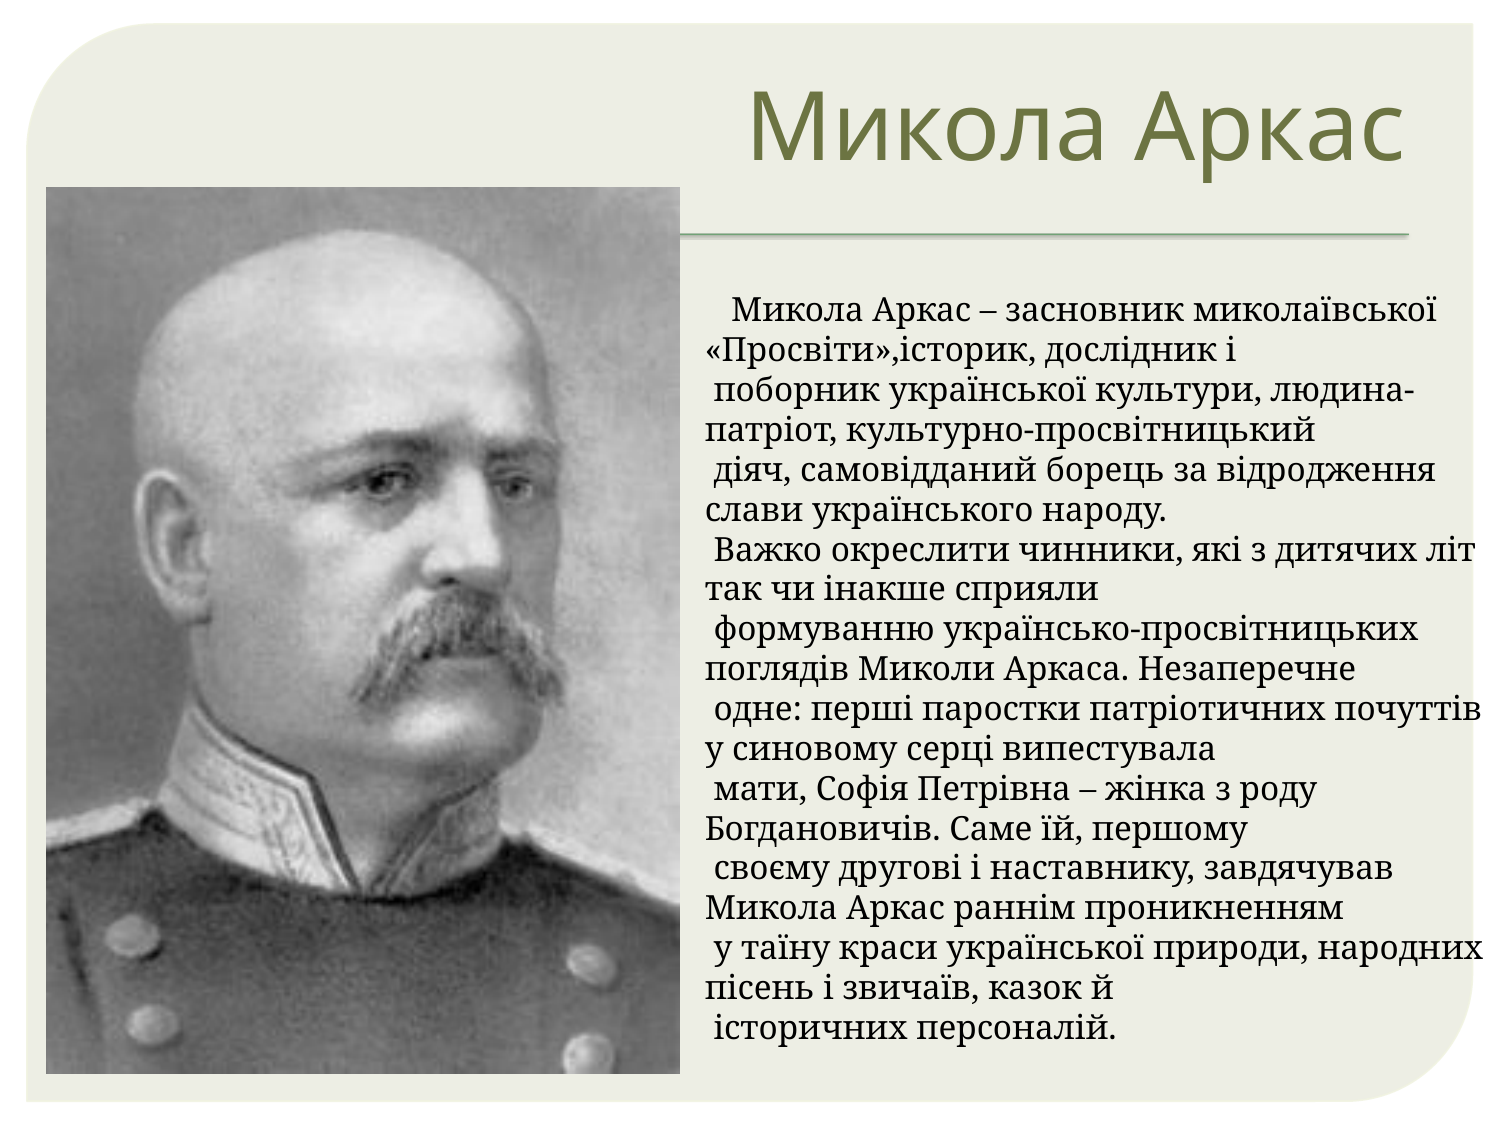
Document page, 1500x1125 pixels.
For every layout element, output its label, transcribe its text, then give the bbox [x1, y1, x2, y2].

list Микола Аркас – засновник миколаївської «Просвіти»,історик, дослідник і поборник української культури, людина-патріот, культурно-просвітницький діяч, самовідданий борець за відродження слави українського народу. Важко окреслити чинники, які з дитячих літ так чи інакше сприяли формуванню українсько-просвітницьких поглядів Миколи Аркаса. Незаперечне одне: перші паростки патріотичних почуттів у синовому серці випестувала мати, Софія Петрівна – жінка з роду Богдановичів. Саме їй, першому своєму другові і наставнику, завдячував Микола Аркас раннім проникненням у таїну краси української природи, народних пісень і звичаїв, казок й історичних персоналій. [684, 281, 1500, 1079]
picture [46, 187, 680, 1074]
title Микола Аркас [70, 0, 1421, 188]
